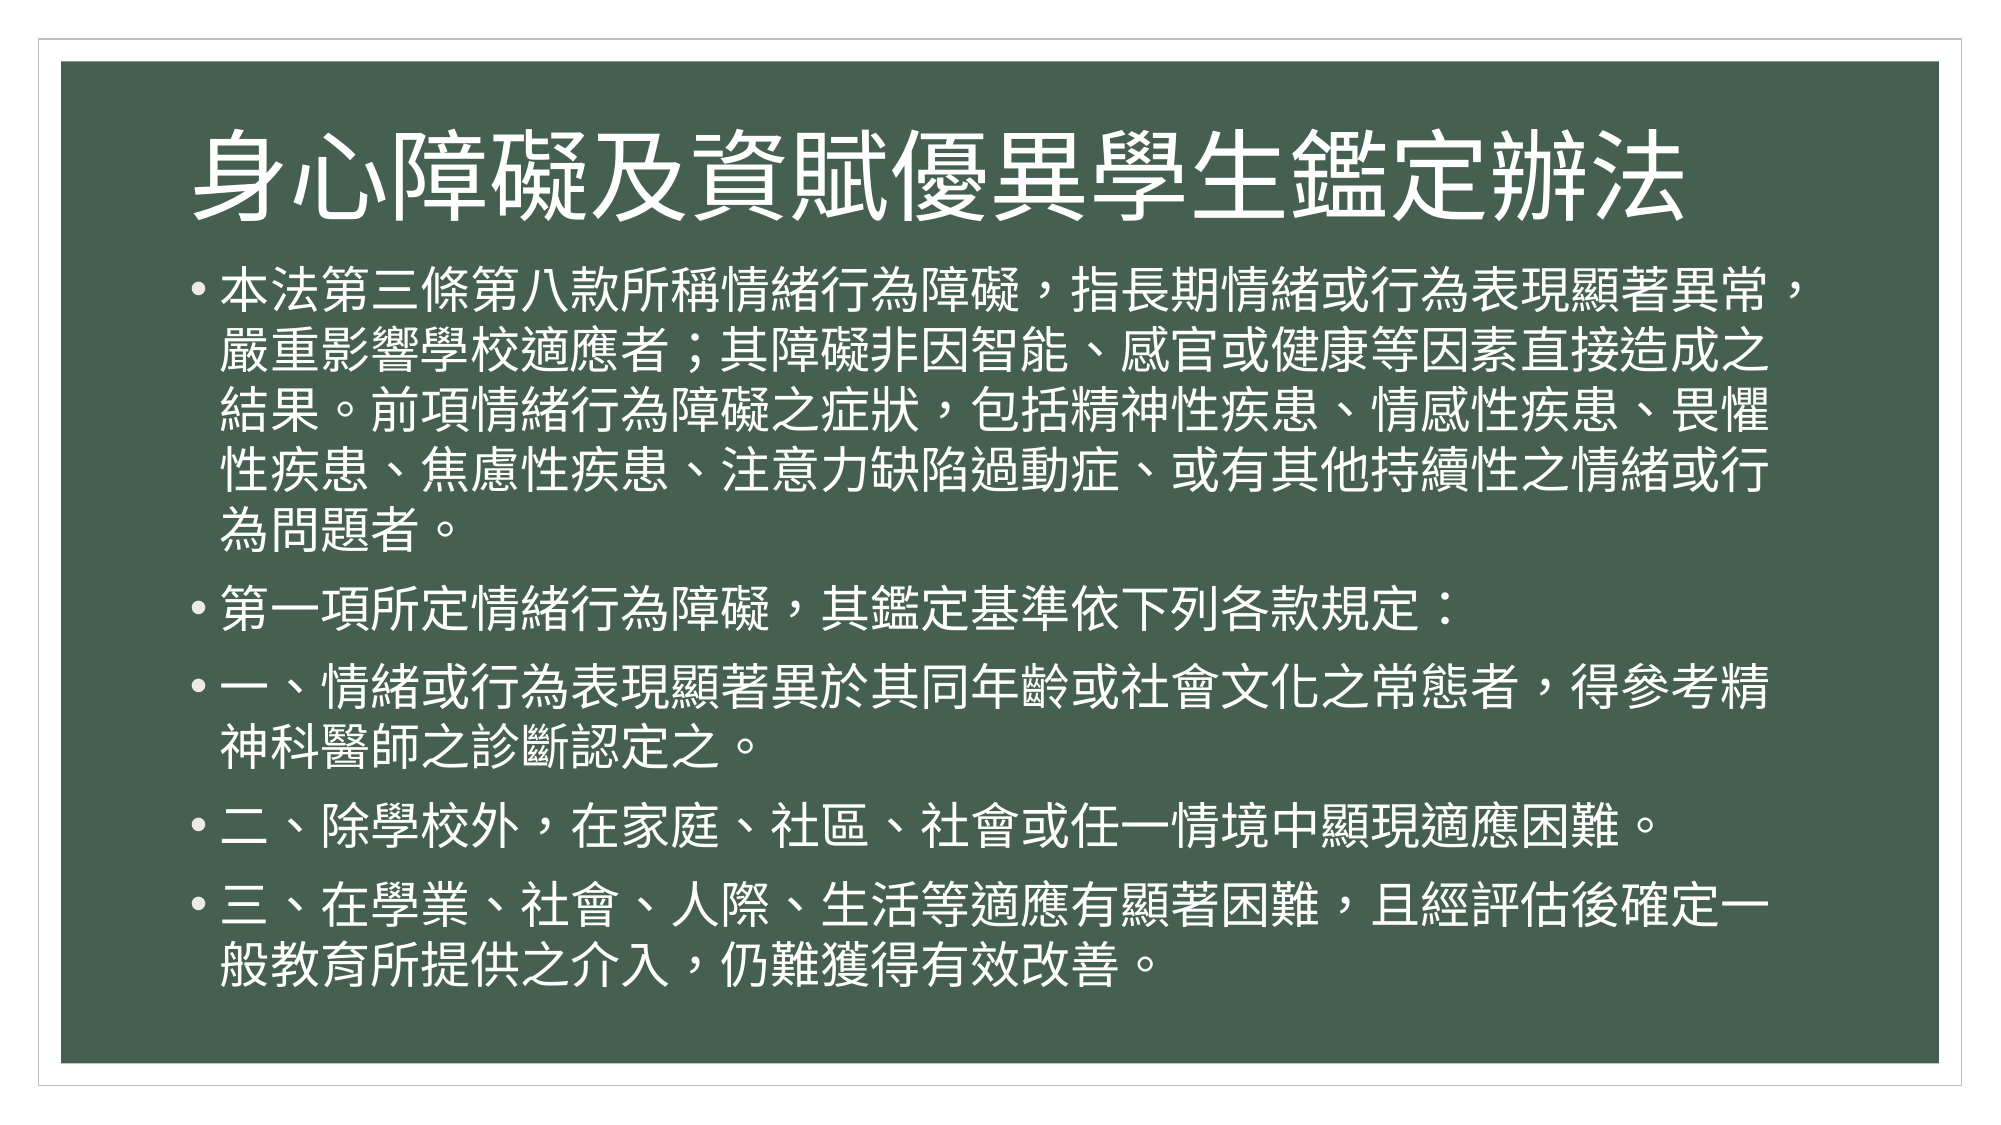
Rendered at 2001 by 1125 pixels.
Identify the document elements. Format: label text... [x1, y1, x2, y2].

title 身心障礙及資賦優異學生鑑定辦法 [174, 68, 1825, 250]
list 本法第三條第八款所稱情緒行為障礙，指長期情緒或行為表現顯著異常，嚴重影響學校適應者；其障礙非因智能、感官或健康等因素直接造成之結果。前項情緒行為障礙之症狀，包括精神性疾患、情感性疾患、畏懼性疾患、焦慮性疾患、注意力缺陷過動症、或有其他持續性之情緒或行為問題者。 第一項所定情緒行為障礙，其鑑定基準依下列各款規定： 一、情緒或行為表現顯著異於其同年齡或社會文化之常態者，得參考精神科醫師之診斷認定之。 二、除學校外，在家庭、社區、社會或任一情境中顯現適應困難。 三、在學業、社會、人際、生活等適應有顯著困難，且經評估後確定一般教育所提供之介入，仍難獲得有效改善。 [174, 250, 1825, 939]
